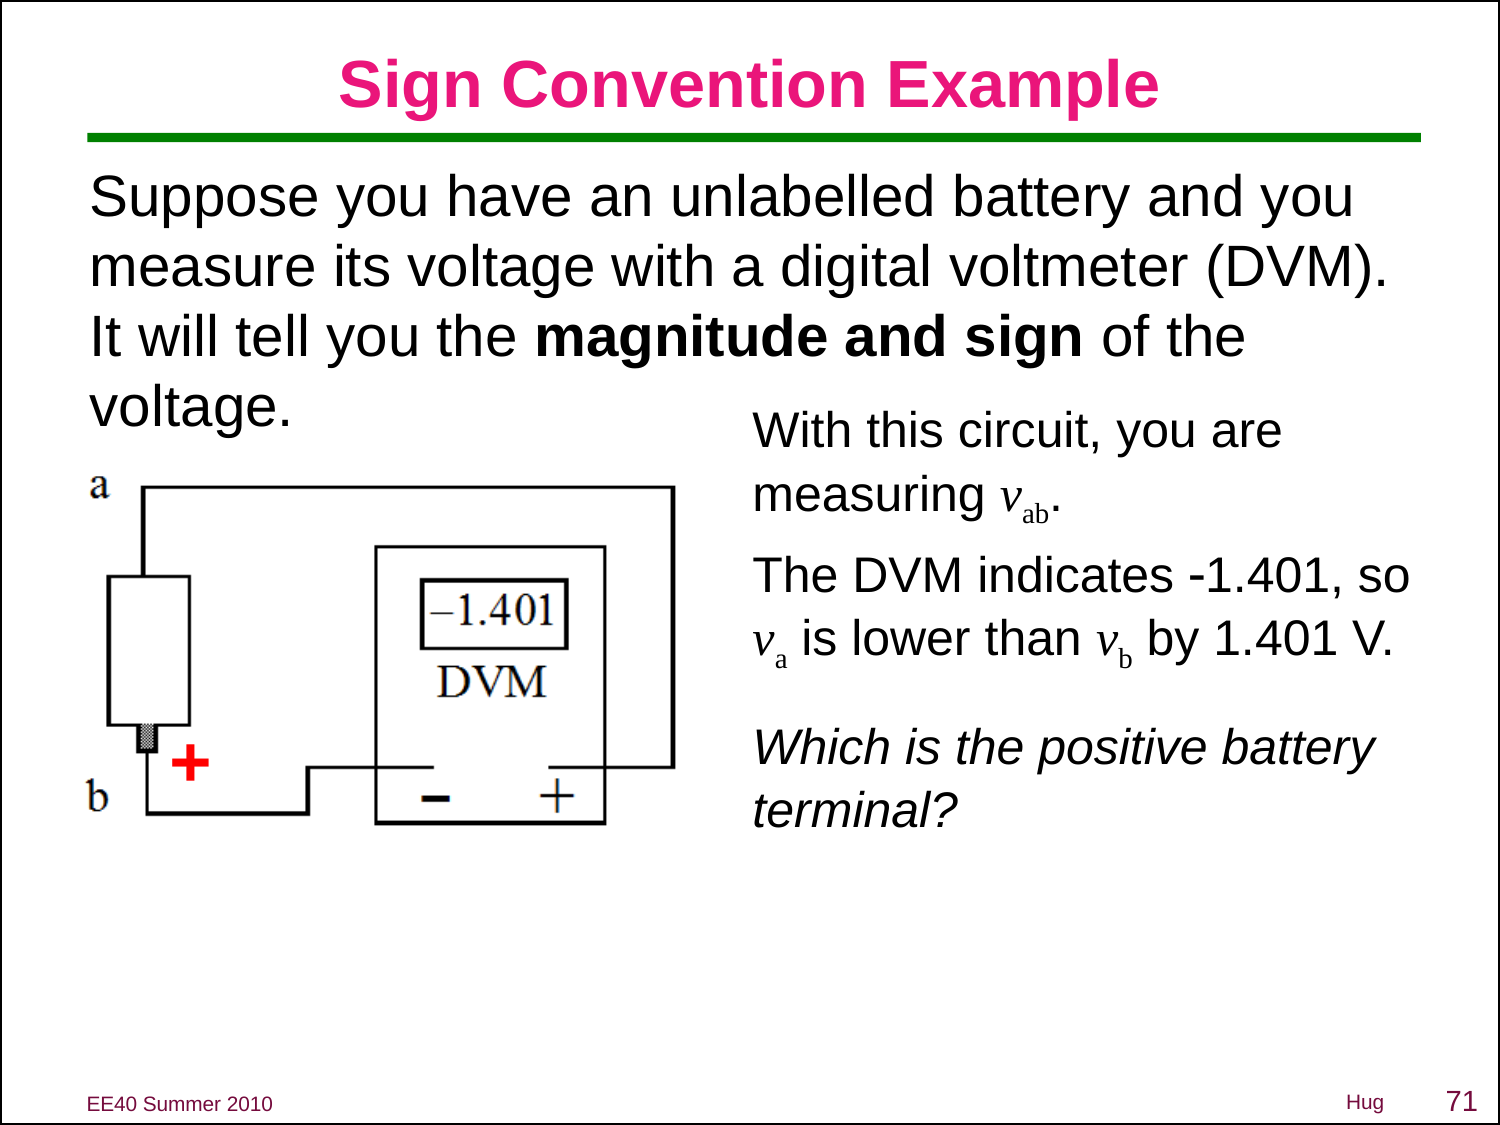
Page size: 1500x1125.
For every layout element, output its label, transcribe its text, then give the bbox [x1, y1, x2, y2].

title Sign Convention Example [74, 37, 1426, 126]
text_box Suppose you have an unlabelled battery and you measure its voltage with a digital voltmeter (DVM). It will tell you the magnitude and sign of the voltage. [74, 150, 1438, 446]
picture [80, 450, 685, 835]
list With this circuit, you are measuring vab. The DVM indicates 1.401, so va is lower than vb by 1.401 V. Which is the positive battery terminal? [737, 387, 1463, 876]
